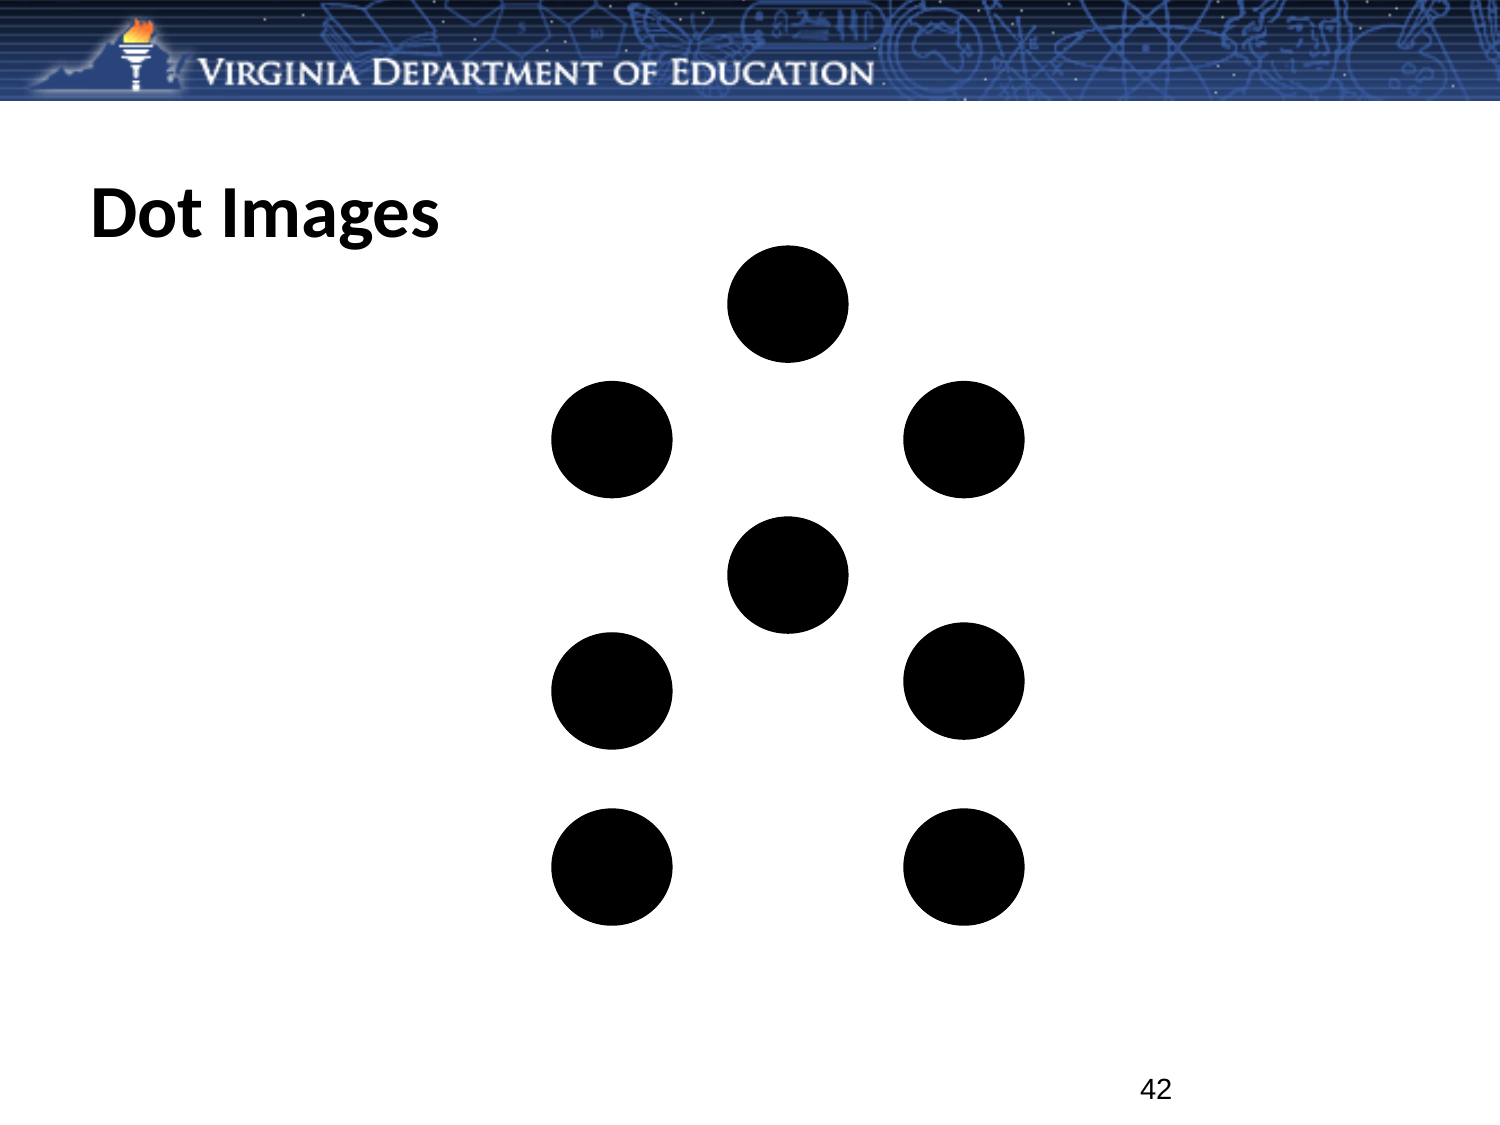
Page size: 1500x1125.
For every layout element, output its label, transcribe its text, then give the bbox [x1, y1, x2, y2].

text_box [904, 809, 1024, 925]
text_box [904, 381, 1024, 498]
title Dot Images [75, 113, 1425, 301]
text_box [904, 623, 1024, 740]
slide_number 42 [1125, 1062, 1475, 1125]
picture [0, 0, 1500, 101]
text_box [552, 381, 672, 498]
text_box [728, 246, 848, 363]
text_box [552, 633, 672, 749]
text_box [728, 517, 848, 634]
text_box [552, 809, 672, 925]
